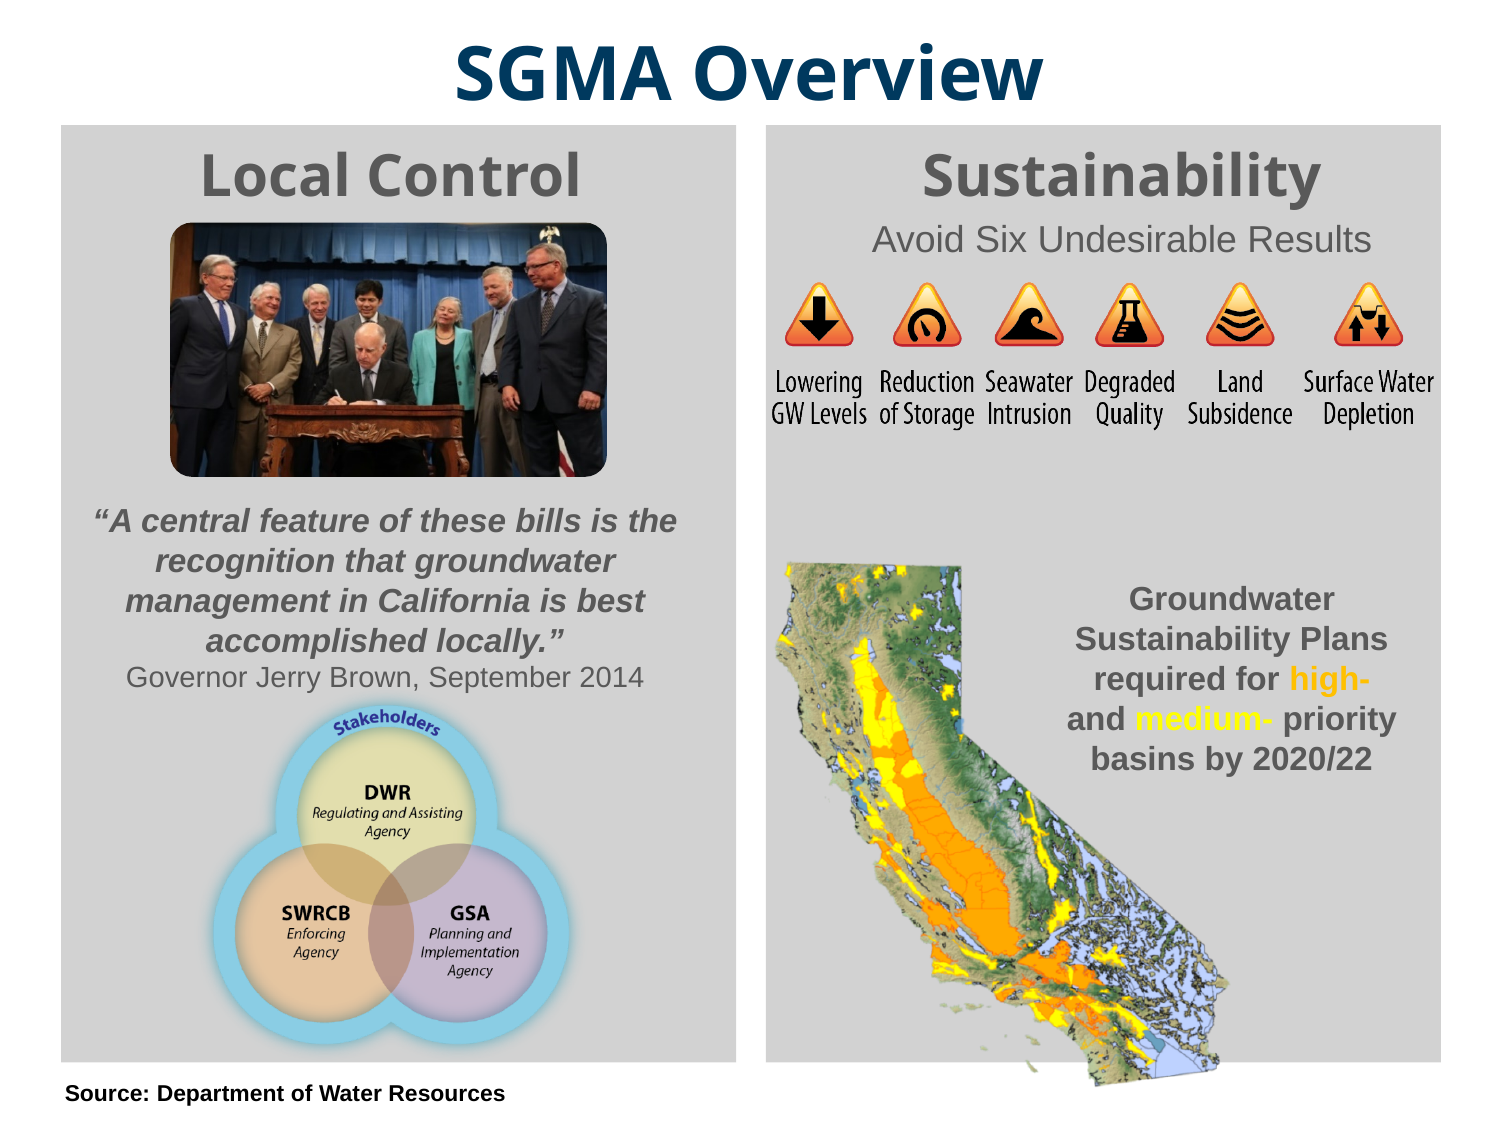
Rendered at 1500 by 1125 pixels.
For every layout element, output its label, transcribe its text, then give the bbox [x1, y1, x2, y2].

text_box “A central feature of these bills is the recognition that groundwater management in California is best accomplished locally.” Governor Jerry Brown, September 2014 [61, 491, 710, 702]
picture [190, 682, 592, 1068]
text_box Avoid Six Undesirable Results [857, 207, 1387, 267]
text_box [765, 125, 1441, 130]
text_box [61, 216, 737, 1063]
picture [169, 222, 608, 478]
picture [756, 517, 1240, 1114]
text_box [61, 125, 737, 130]
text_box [768, 281, 1434, 433]
text_box Sustainability [765, 130, 1479, 216]
text_box [765, 216, 1441, 1063]
title SGMA Overview [0, 0, 1500, 150]
text_box Groundwater Sustainability Plans required for high- and medium- priority basins by 2020/22 [1243, 570, 1418, 785]
text_box Local Control [34, 130, 748, 216]
text_box Source: Department of Water Resources [49, 1070, 751, 1113]
